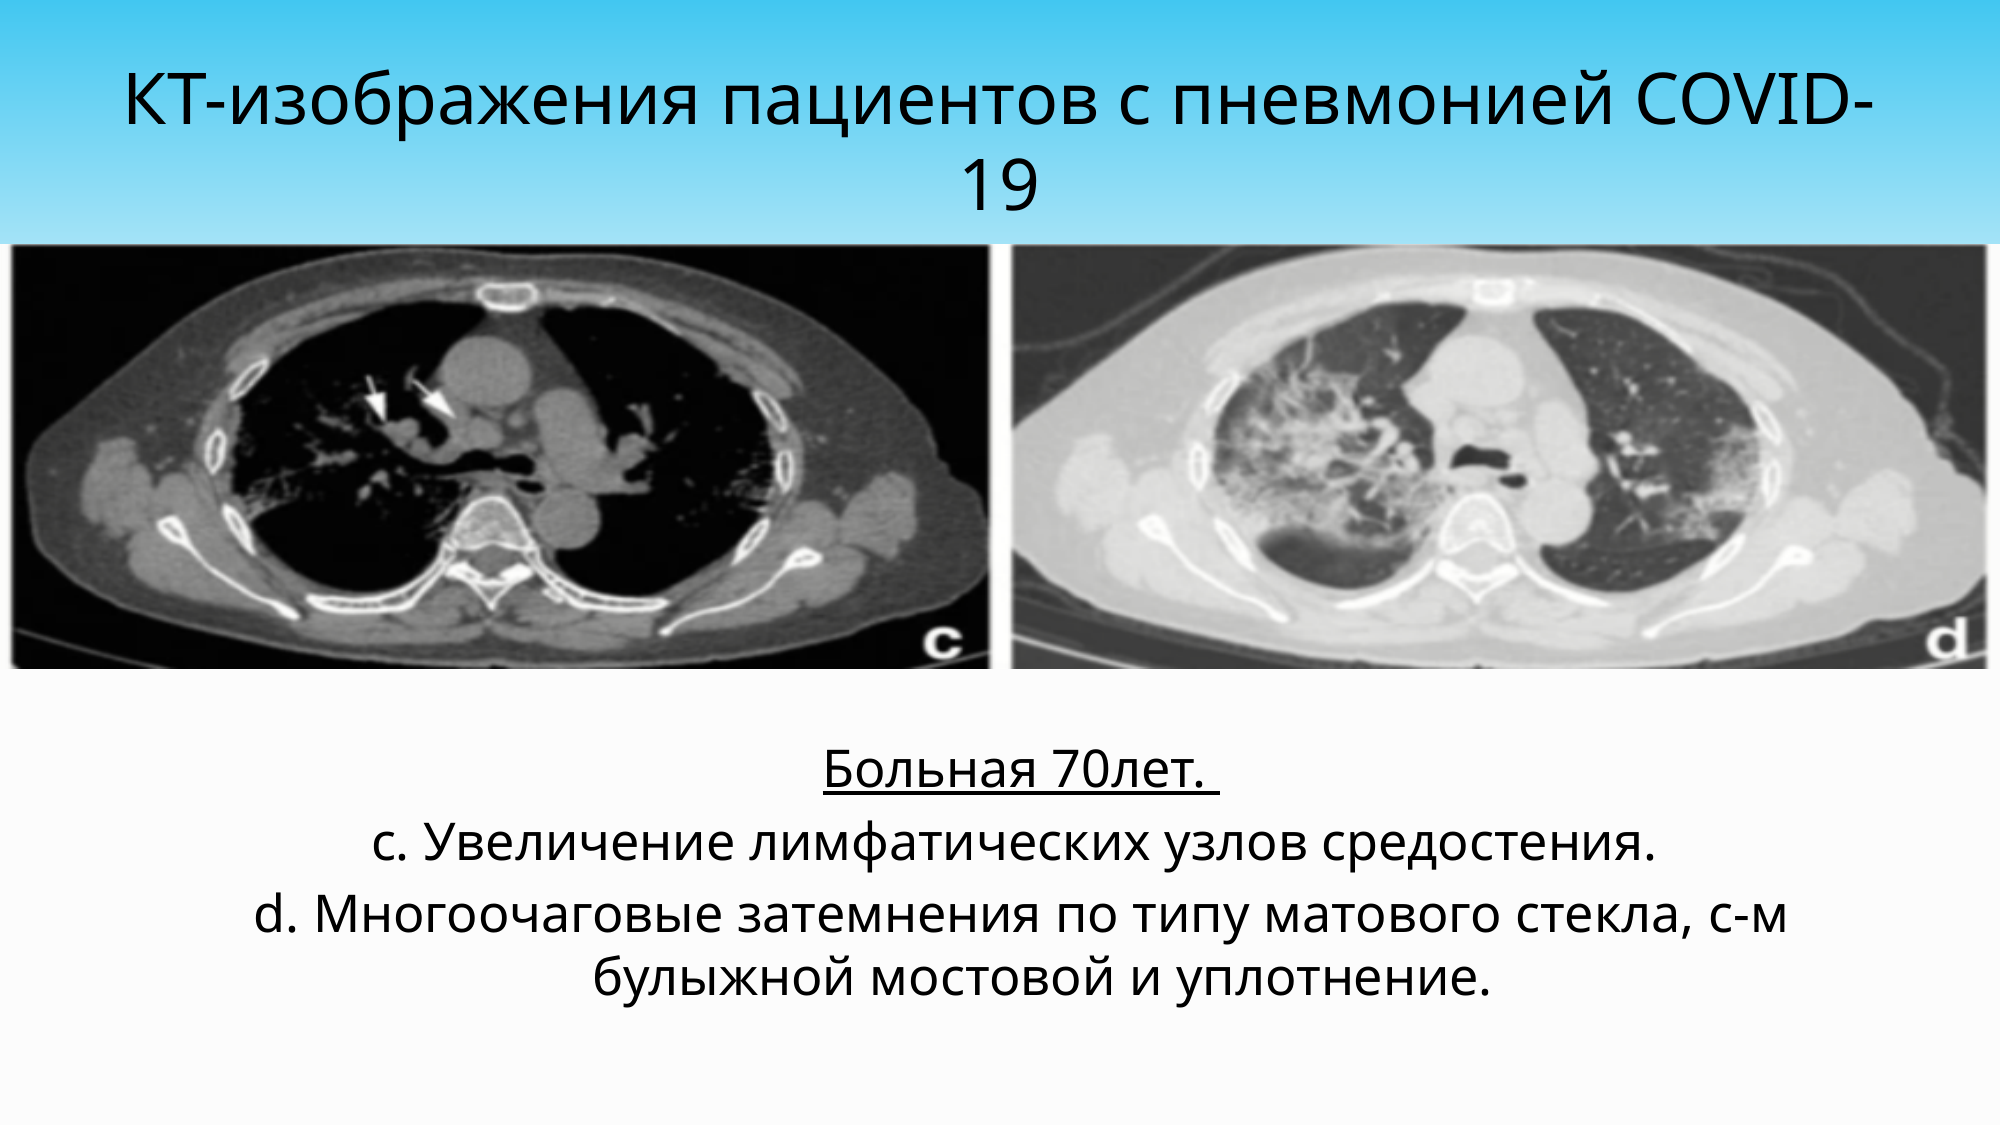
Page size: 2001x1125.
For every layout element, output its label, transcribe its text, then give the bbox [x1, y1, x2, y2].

picture [0, 243, 2000, 670]
title КТ-изображения пациентов с пневмонией COVID-19 [99, 45, 1900, 233]
list Больная 70лет. c. Увеличение лимфатических узлов средостения. d. Многоочаговые затемнения по типу матового стекла, с-м булыжной мостовой и уплотнение. [121, 727, 1922, 1100]
